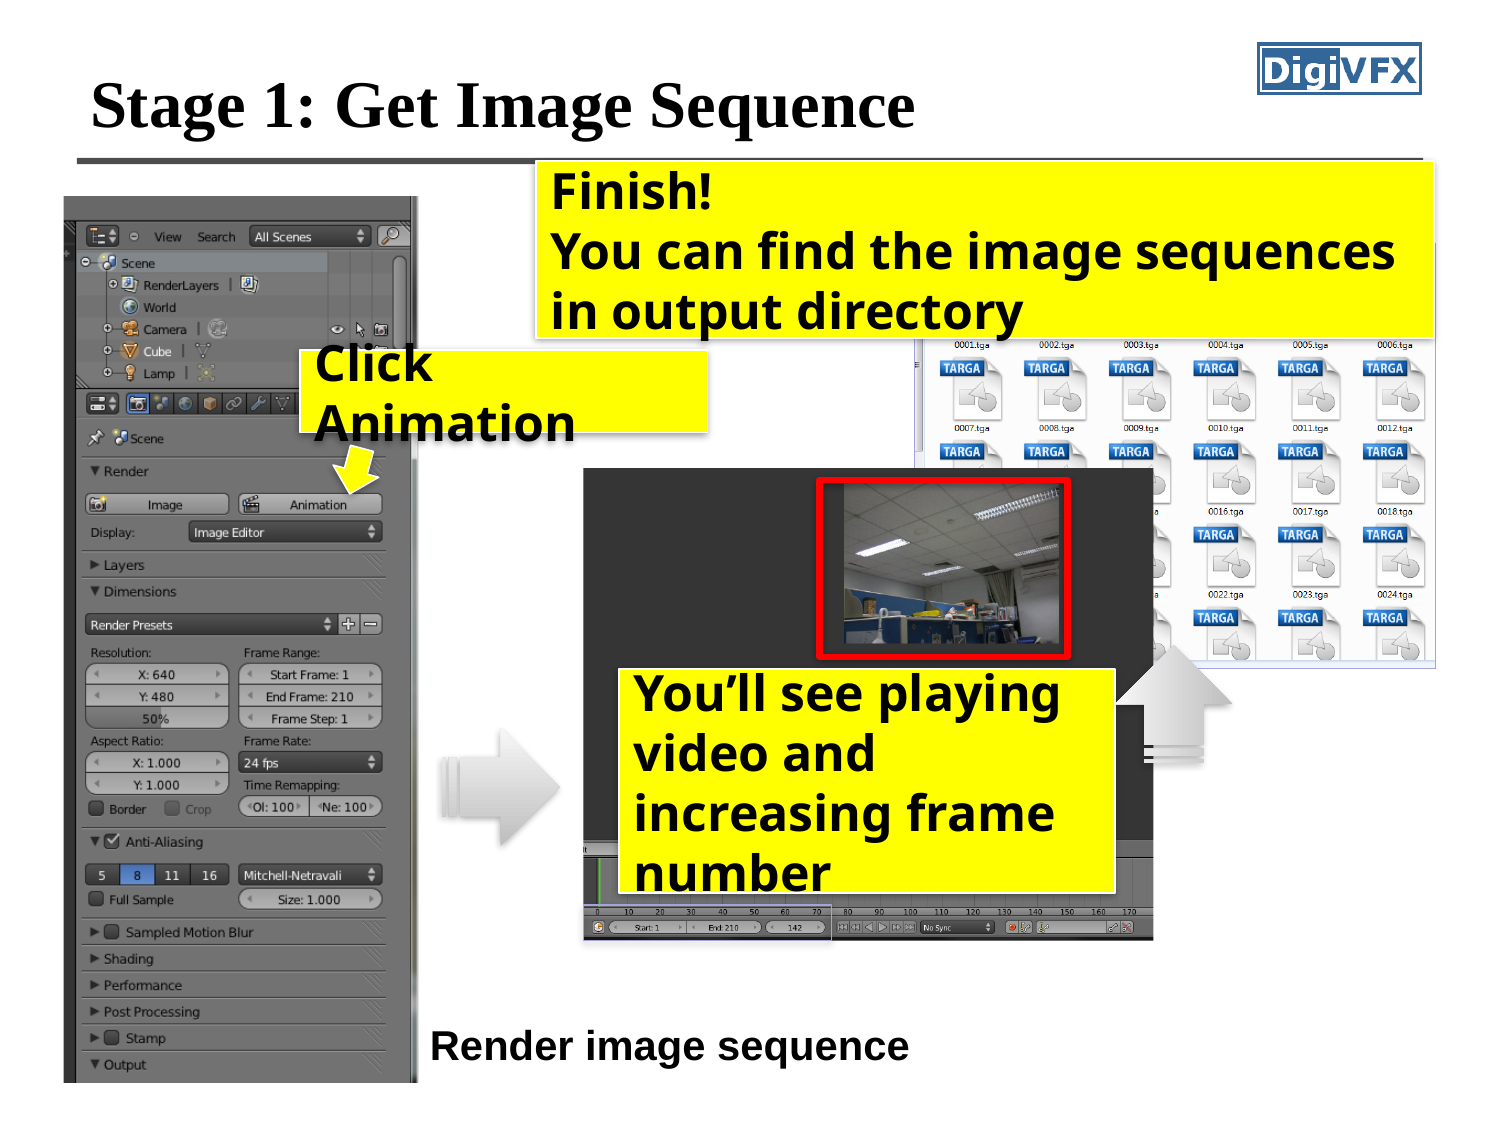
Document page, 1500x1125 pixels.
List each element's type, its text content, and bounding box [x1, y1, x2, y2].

text_box Finish! You can find the image sequences in output directory [535, 160, 1435, 339]
text_box Click Animation [423, 349, 708, 433]
text_box [460, 727, 560, 846]
text_box [1158, 759, 1204, 764]
text_box [448, 757, 457, 817]
text_box [441, 757, 446, 817]
text_box [1158, 748, 1204, 756]
text_box Render image sequence [423, 1011, 925, 1077]
text_box [1158, 678, 1234, 745]
title Stage 1: Get Image Sequence [74, 7, 1426, 196]
picture [583, 243, 1436, 941]
picture [63, 195, 419, 1083]
